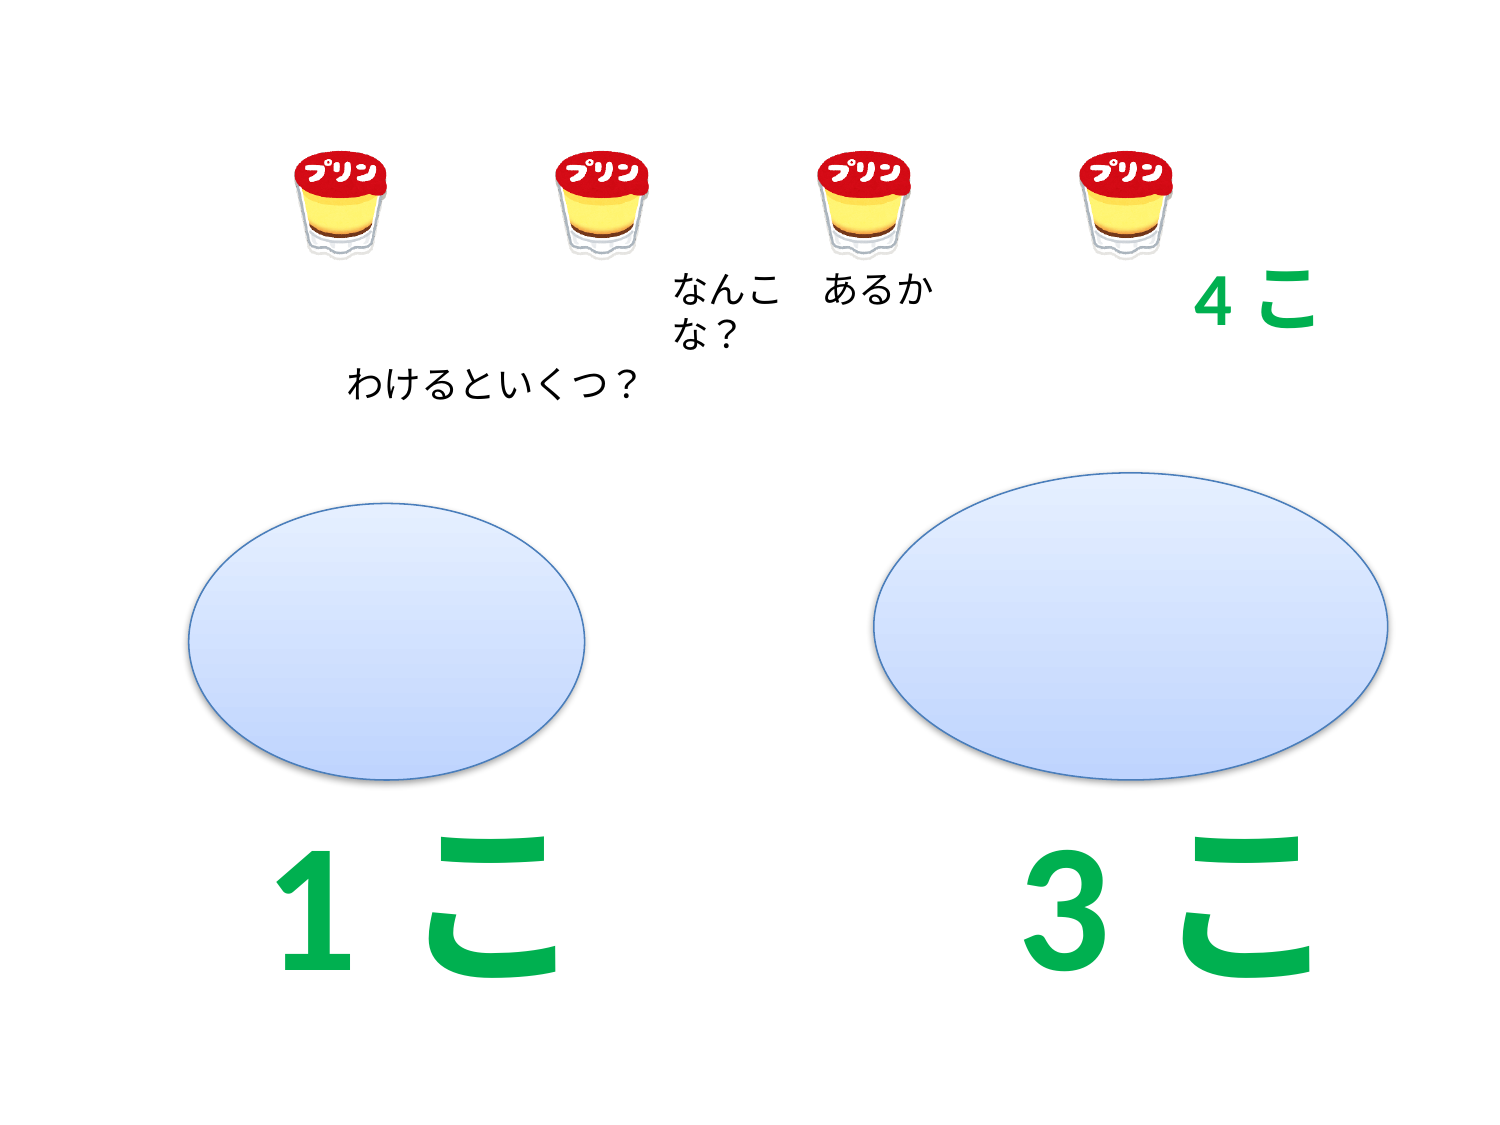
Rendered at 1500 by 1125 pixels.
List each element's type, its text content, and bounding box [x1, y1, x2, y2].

picture [1071, 147, 1180, 263]
picture [285, 147, 395, 263]
text_box [187, 502, 586, 779]
text_box 3こ [1003, 779, 1356, 1015]
text_box [873, 472, 1389, 779]
picture [547, 147, 656, 263]
picture [809, 147, 918, 263]
text_box 4こ [1179, 243, 1436, 349]
text_box なんこ あるかな？ [656, 258, 1014, 364]
text_box わけるといくつ？ [331, 354, 689, 414]
text_box 1こ [249, 779, 602, 1015]
